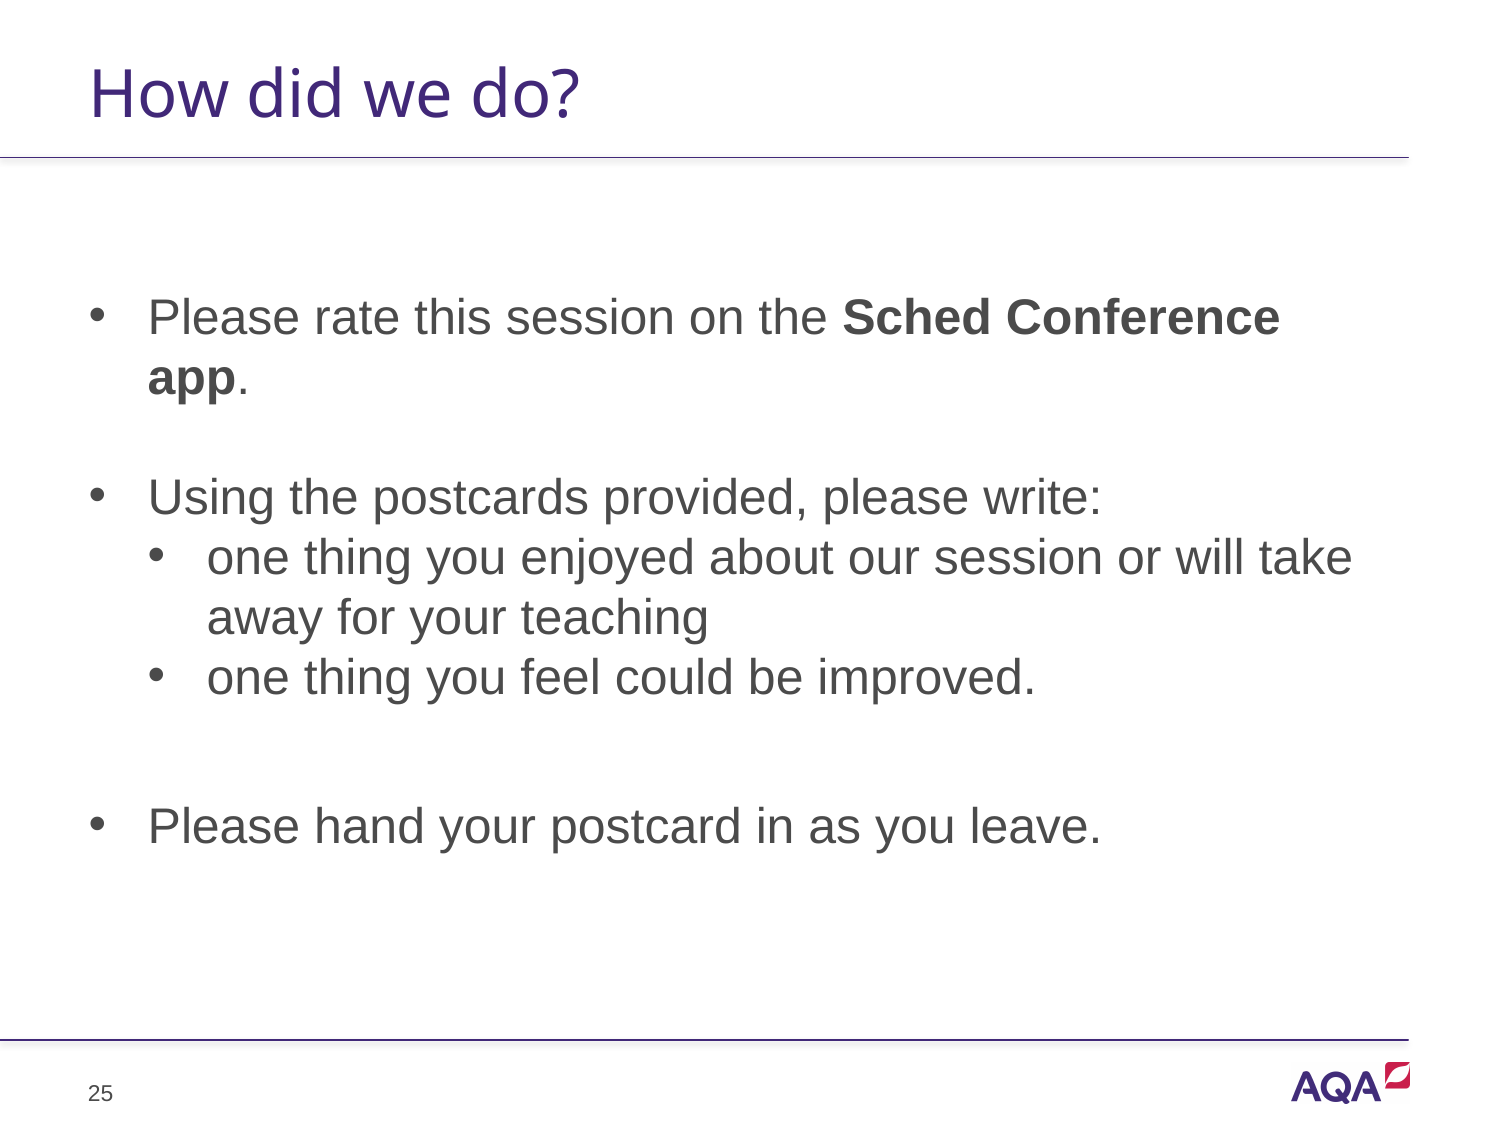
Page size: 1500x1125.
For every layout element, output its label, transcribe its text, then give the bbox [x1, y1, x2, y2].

slide_number 25 [72, 1062, 188, 1123]
title How did we do? [88, 72, 1409, 144]
list Please rate this session on the Sched Conference app. Using the postcards provided, please write: one thing you enjoyed about our session or will take away for your teaching one thing you feel could be improved. Please hand your postcard in as you leave. [88, 284, 1409, 1007]
picture [1291, 1062, 1410, 1104]
